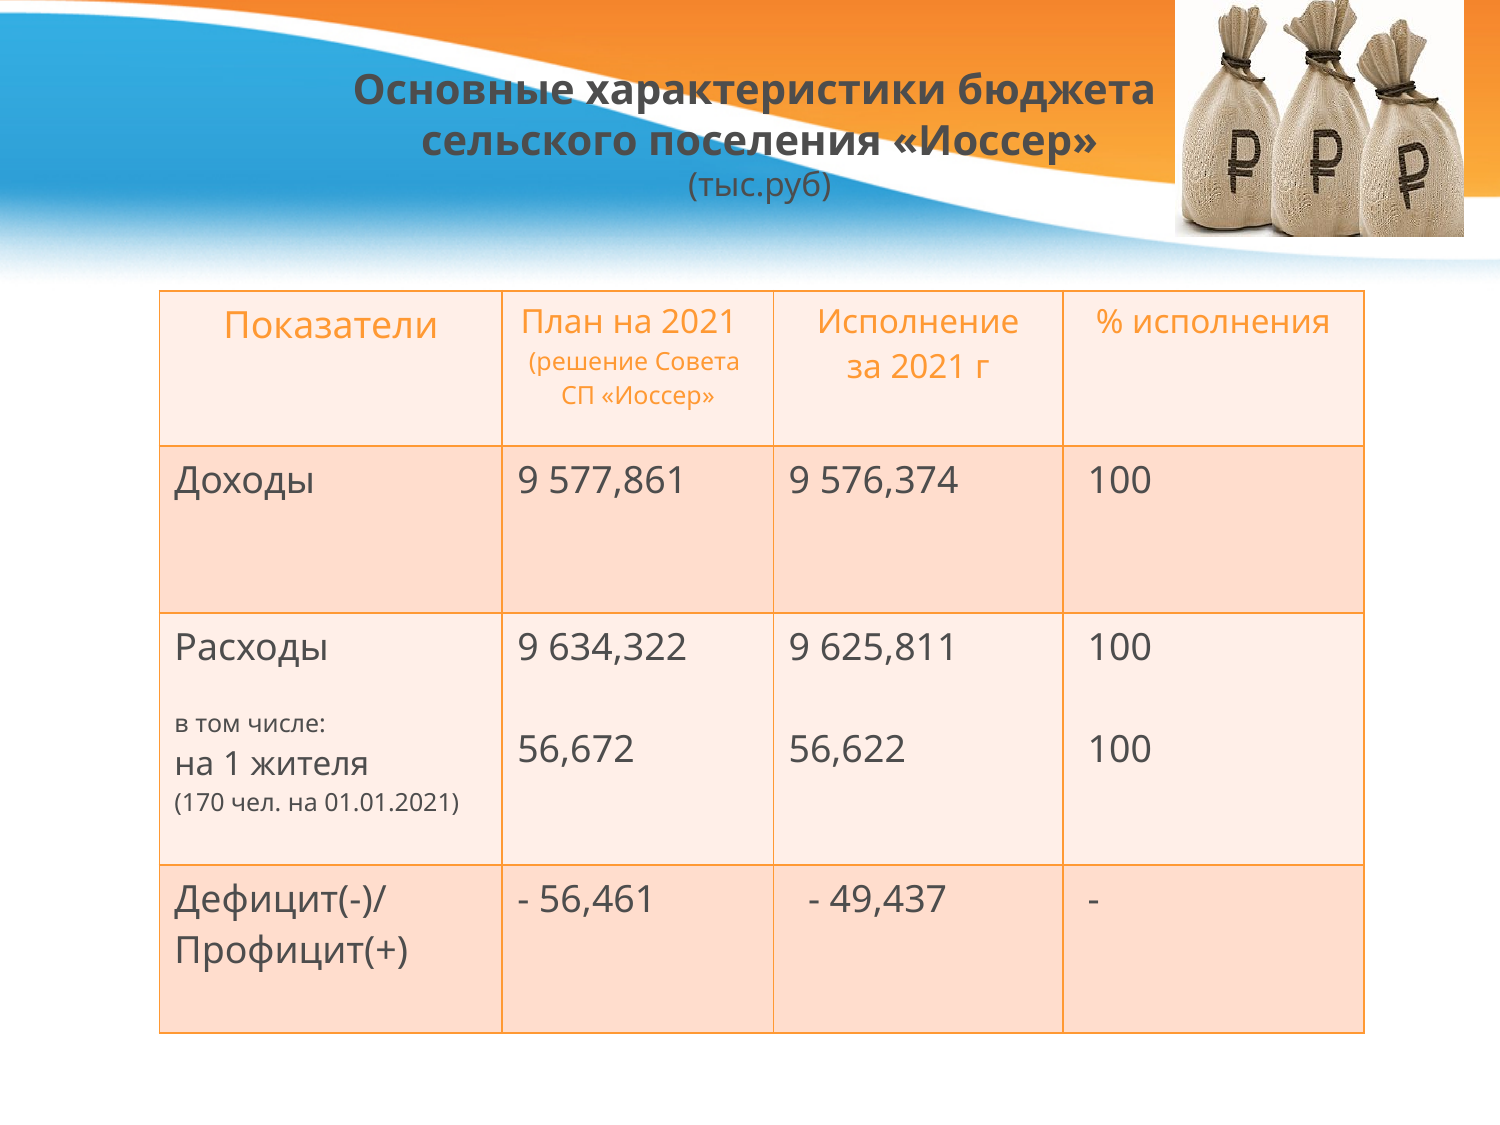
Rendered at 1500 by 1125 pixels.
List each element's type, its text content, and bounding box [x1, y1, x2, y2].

table_cell 9 625,811 56,622 [774, 614, 1062, 864]
table_cell - 56,461 [503, 866, 773, 1032]
table_header Исполнение за 2021 г [774, 292, 1062, 445]
table_cell 100 100 [1064, 614, 1363, 864]
picture [0, 0, 1500, 1125]
table_cell Доходы [160, 447, 501, 612]
table_cell - [1064, 866, 1363, 1032]
table_header Показатели [160, 292, 501, 445]
table_cell 9 576,374 [774, 447, 1062, 612]
table_header План на 2021 (решение Совета СП «Иоссер» [503, 292, 773, 445]
table_cell 9 577,861 [503, 447, 773, 612]
table_cell 100 [1064, 447, 1363, 612]
text_box Основные характеристики бюджета сельского поселения «Иоссер» (тыс.руб) [159, 30, 1169, 161]
table_cell Дефицит(-)/ Профицит(+) [160, 866, 501, 1032]
table_cell Расходы в том числе: на 1 жителя (170 чел. на 01.01.2021) [160, 614, 501, 864]
table_header % исполнения [1064, 292, 1363, 445]
table_cell - 49,437 [774, 866, 1062, 1032]
table_cell 9 634,322 56,672 [503, 614, 773, 864]
